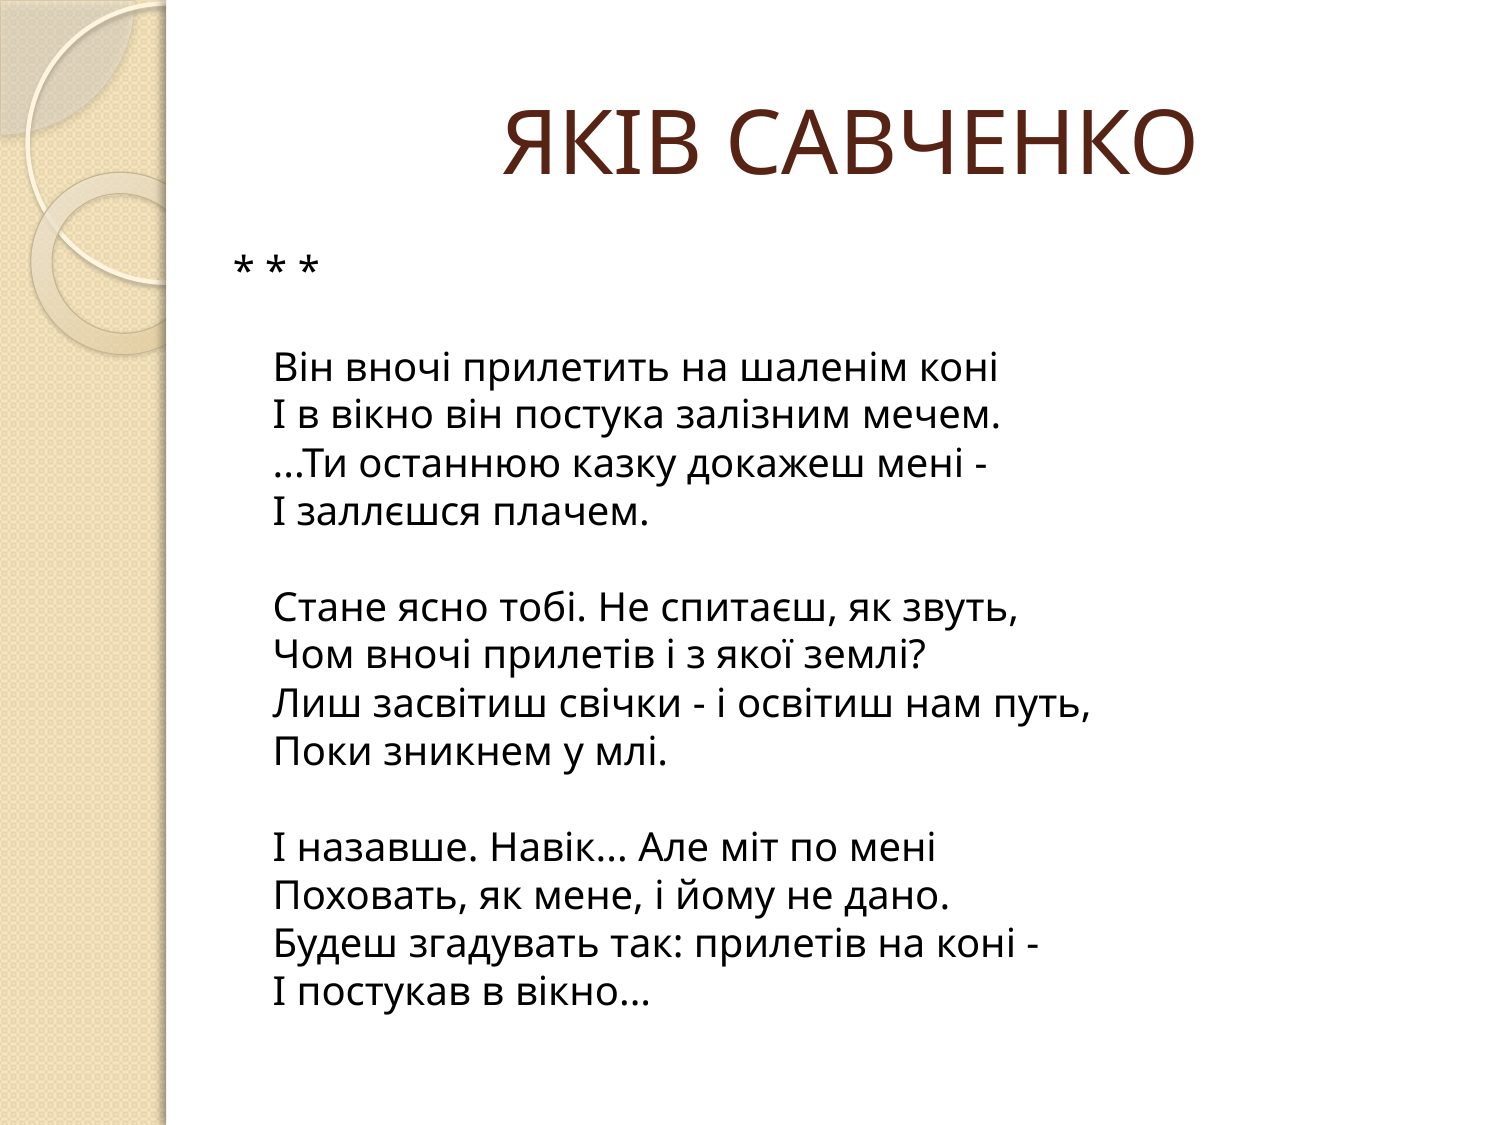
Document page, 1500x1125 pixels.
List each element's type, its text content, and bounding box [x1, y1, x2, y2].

list * * * Він вночі прилетить на шаленім коні І в вікно він постука залізним мечем. ...Ти останнюю казку докажеш мені - І заллєшся плачем. Стане ясно тобі. Не спитаєш, як звуть, Чом вночі прилетів і з якої землі? Лиш засвітиш свічки - і освітиш нам путь, Поки зникнем у млі. І назавше. Навік... Але міт по мені Поховать, як мене, і йому не дано. Будеш згадувать так: прилетів на коні - І постукав в вікно... [206, 237, 1466, 1025]
title ЯКІВ САВЧЕНКО [235, 45, 1466, 233]
